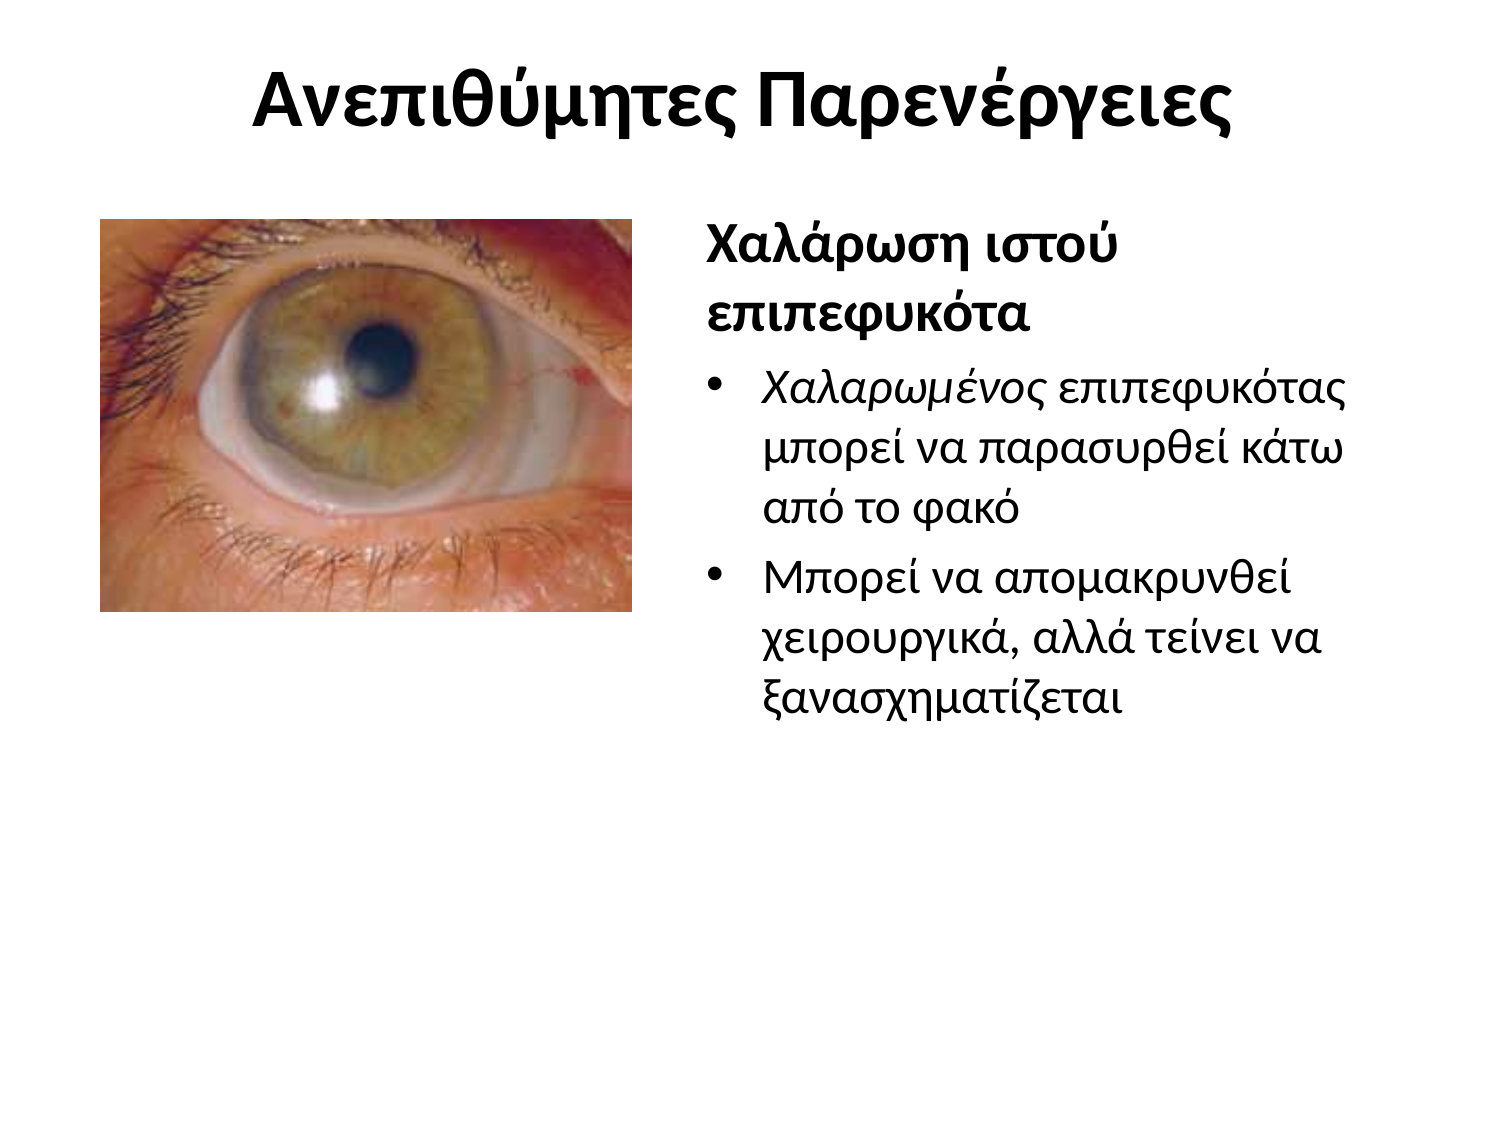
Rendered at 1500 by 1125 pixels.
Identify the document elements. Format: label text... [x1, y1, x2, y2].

list Χαλάρωση ιστού επιπεφυκότα Χαλαρωμένος επιπεφυκότας μπορεί να παρασυρθεί κάτω από το φακό Μπορεί να απομακρυνθεί χειρουργικά, αλλά τείνει να ξανασχηματίζεται [690, 196, 1425, 1024]
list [100, 219, 633, 612]
title Ανεπιθύμητες Παρενέργειες [76, 19, 1427, 169]
